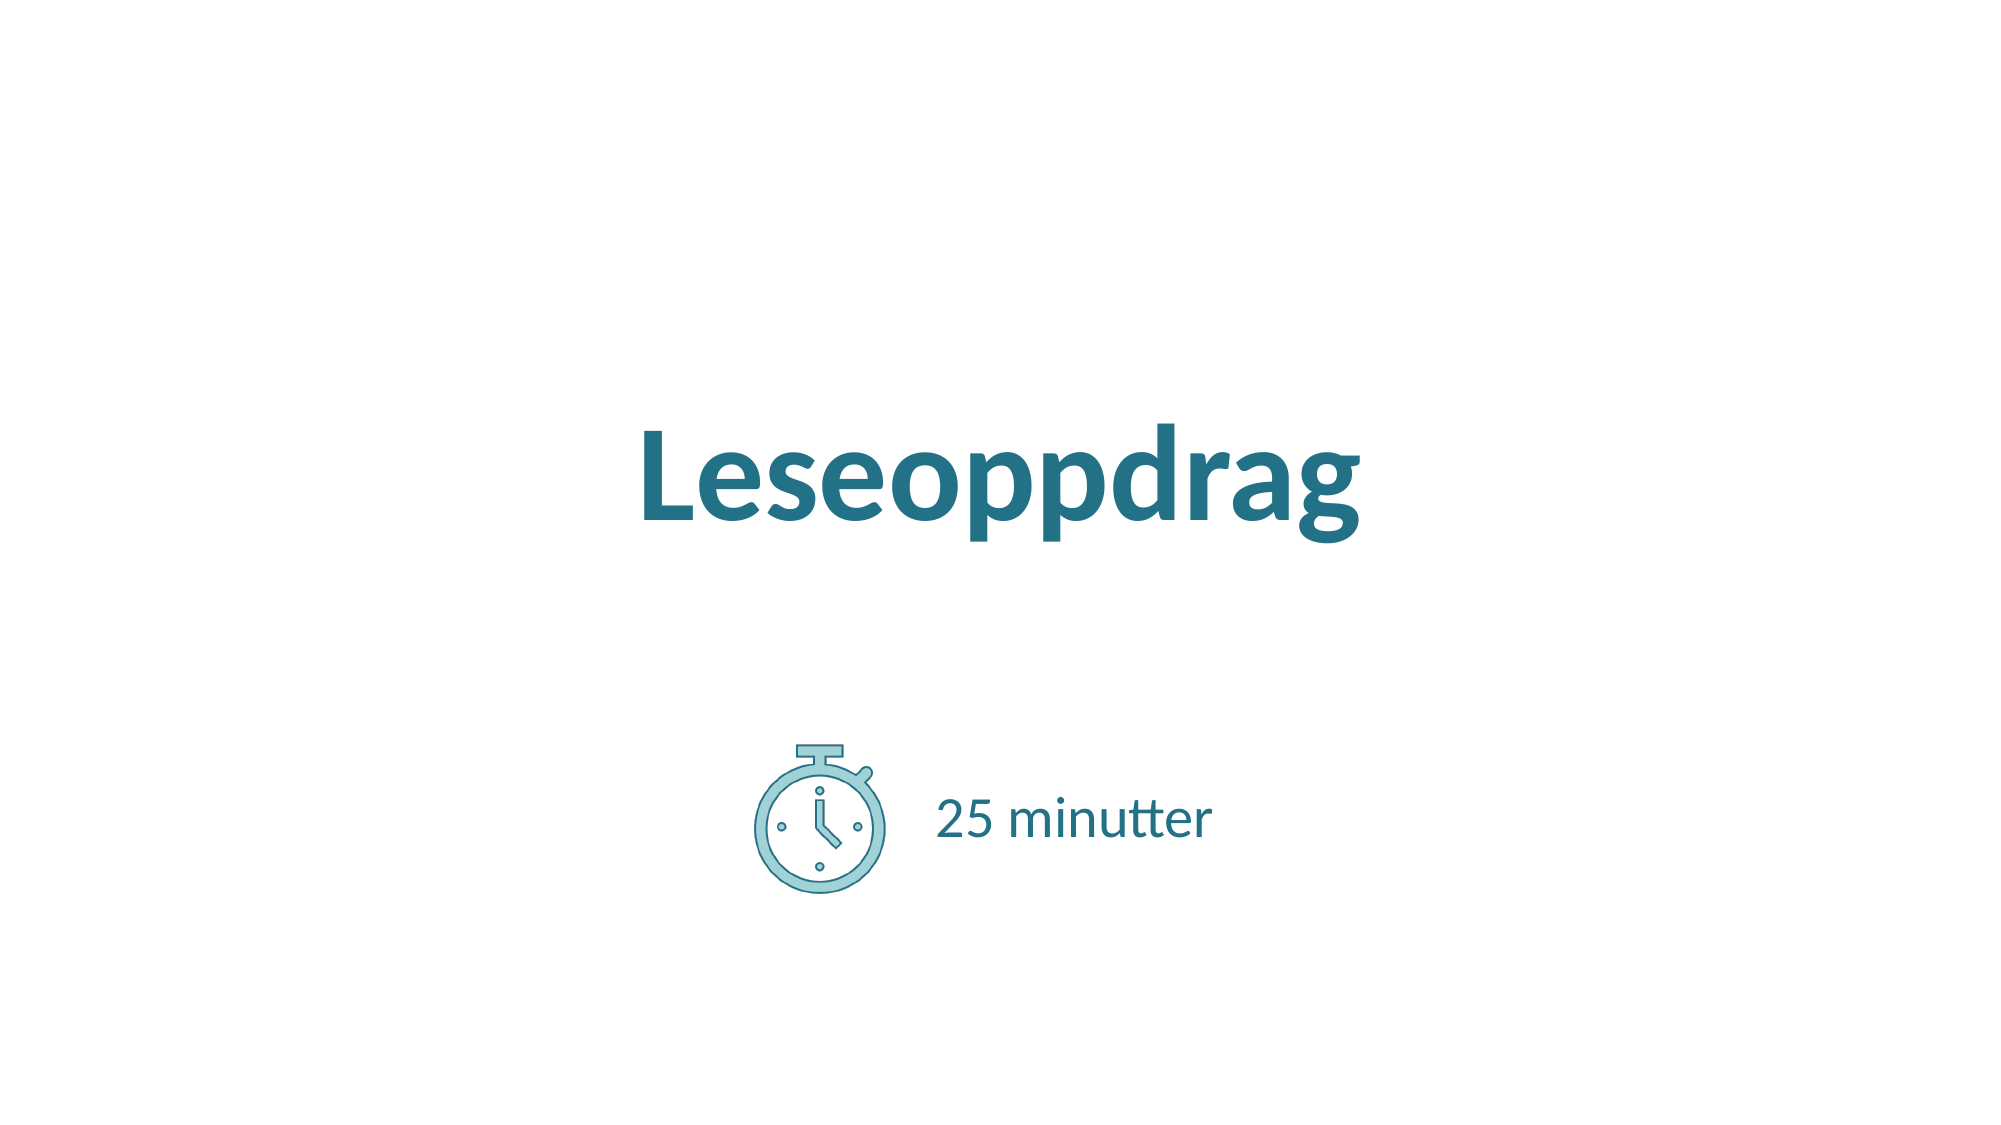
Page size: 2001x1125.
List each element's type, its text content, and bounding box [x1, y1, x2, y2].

picture [728, 728, 911, 910]
title Leseoppdrag [296, 297, 1704, 655]
list 25 minutter [911, 771, 1292, 867]
